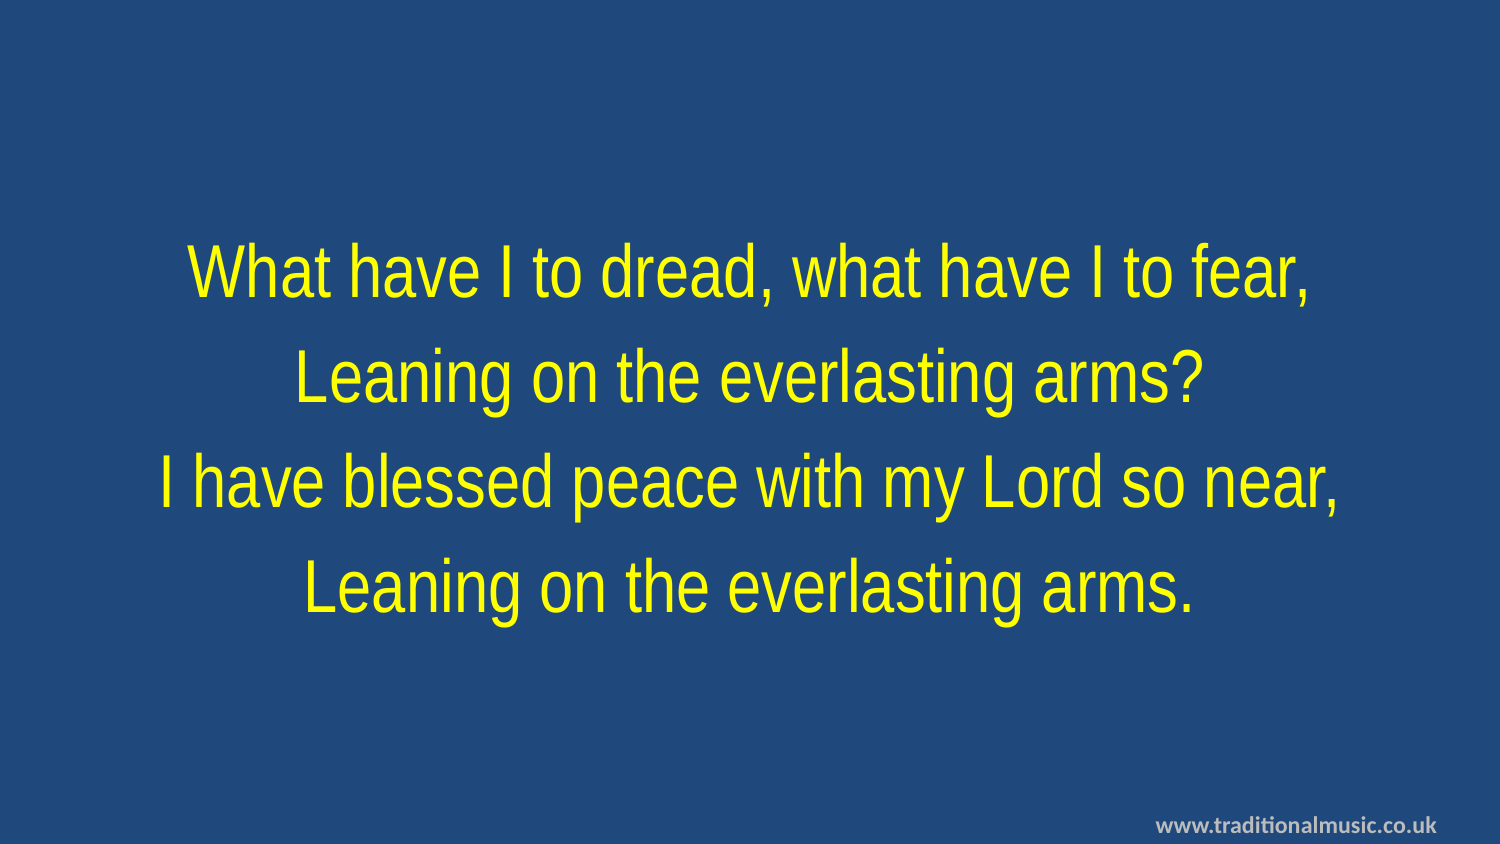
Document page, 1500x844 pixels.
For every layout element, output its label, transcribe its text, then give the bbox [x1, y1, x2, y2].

list What have I to dread, what have I to fear, Leaning on the everlasting arms? I have blessed peace with my Lord so near, Leaning on the everlasting arms. [0, 0, 1500, 844]
